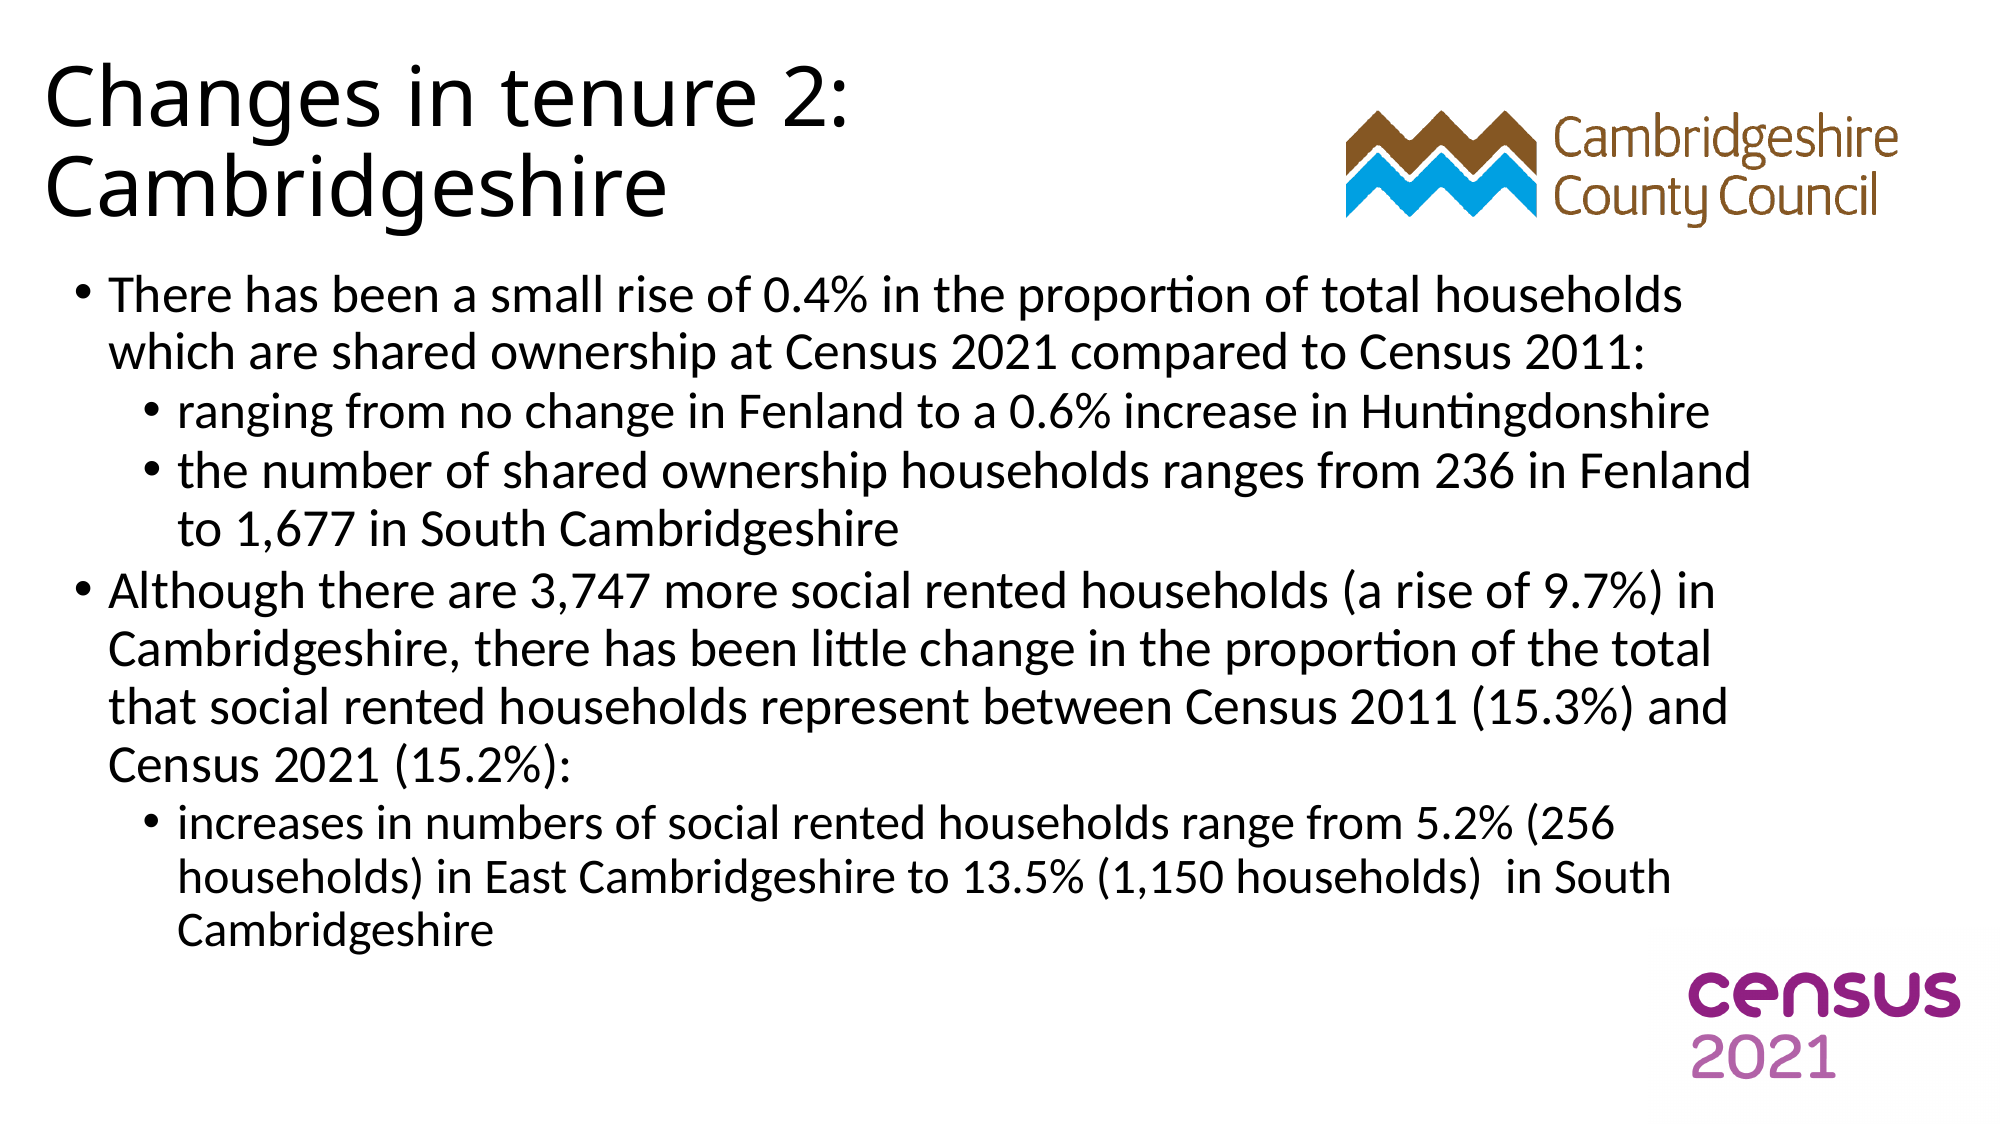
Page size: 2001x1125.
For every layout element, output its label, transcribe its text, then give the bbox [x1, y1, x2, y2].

picture [1508, 110, 1898, 228]
title Changes in tenure 2: Cambridgeshire [28, 31, 1508, 259]
picture [1648, 927, 2000, 1124]
list There has been a small rise of 0.4% in the proportion of total households which are shared ownership at Census 2021 compared to Census 2011: ranging from no change in Fenland to a 0.6% increase in Huntingdonshire the number of shared ownership households ranges from 236 in Fenland to 1,677 in South Cambridgeshire Although there are 3,747 more social rented households (a rise of 9.7%) in Cambridgeshire, there has been little change in the proportion of the total that social rented households represent between Census 2011 (15.3%) and Census 2021 (15.2%): increases in numbers of social rented households range from 5.2% (256 households) in East Cambridgeshire to 13.5% (1,150 households) in South Cambridgeshire [58, 258, 1784, 1024]
